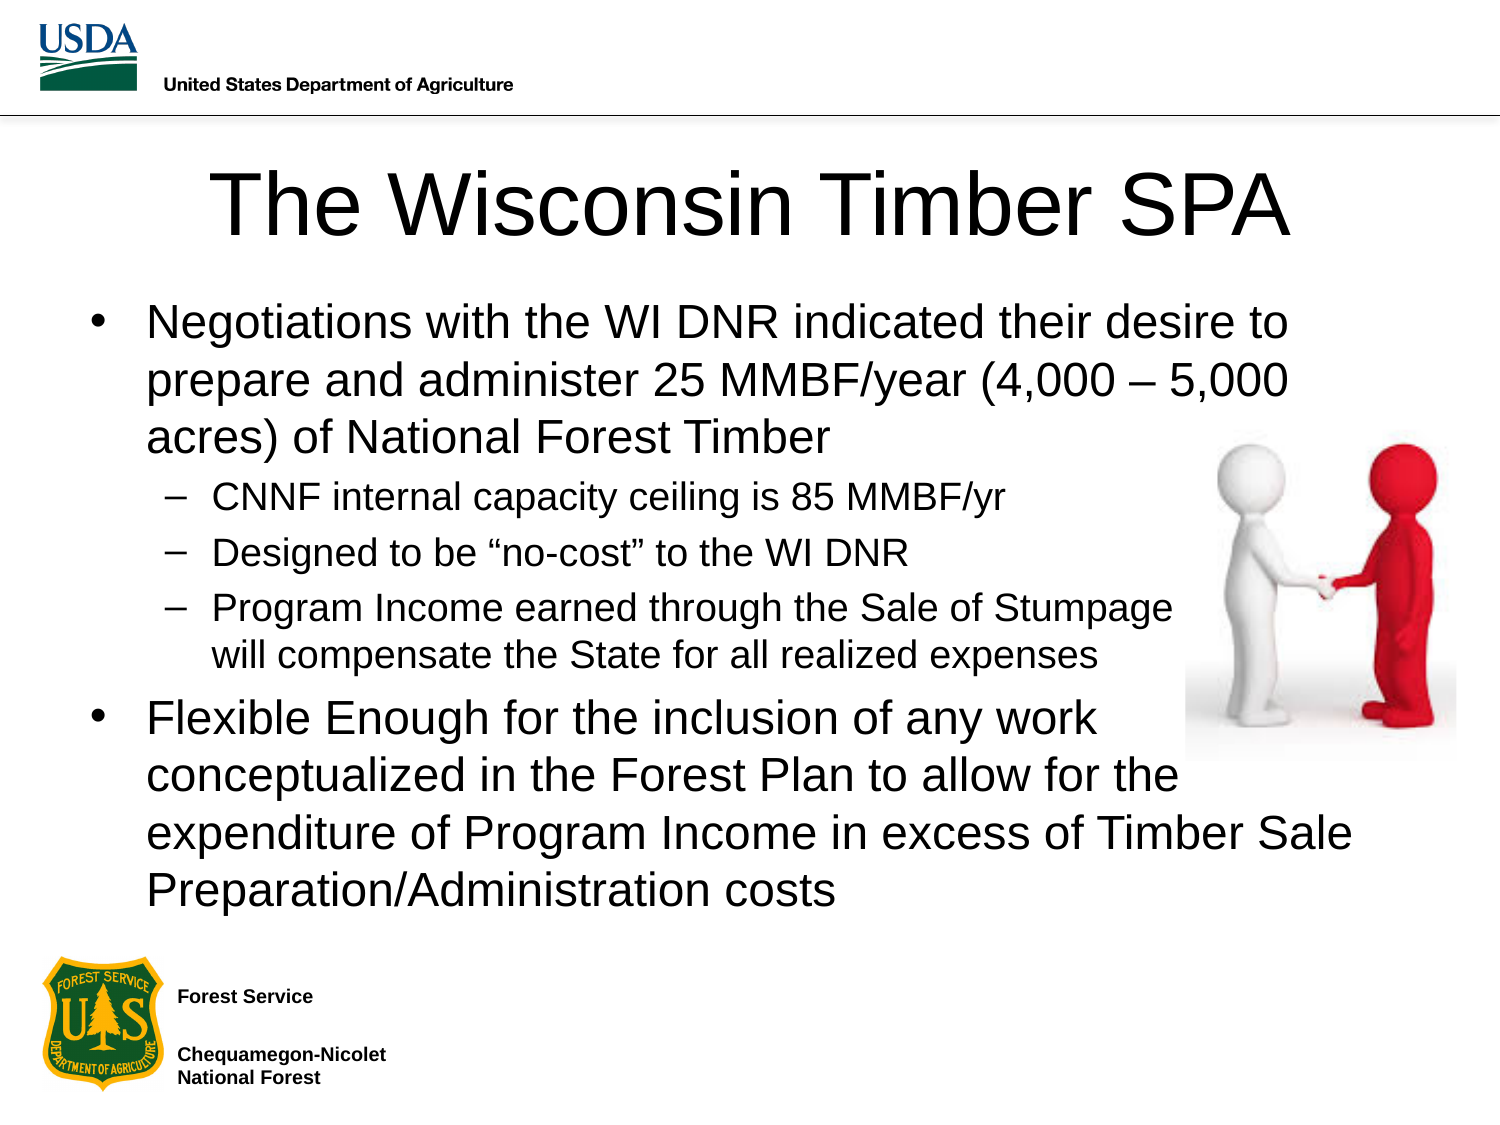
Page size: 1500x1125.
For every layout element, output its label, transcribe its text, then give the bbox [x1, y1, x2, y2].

picture [42, 956, 164, 1092]
title The Wisconsin Timber SPA [75, 138, 1425, 283]
picture [1185, 417, 1457, 762]
picture [39, 23, 513, 94]
list Negotiations with the WI DNR indicated their desire to prepare and administer 25 MMBF/year (4,000 – 5,000 acres) of National Forest Timber CNNF internal capacity ceiling is 85 MMBF/yr Designed to be “no-cost” to the WI DNR Program Income earned through the Sale of Stumpage will compensate the State for all realized expenses Flexible Enough for the inclusion of any work conceptualized in the Forest Plan to allow for the expenditure of Program Income in excess of Timber Sale Preparation/Administration costs [75, 283, 1425, 934]
